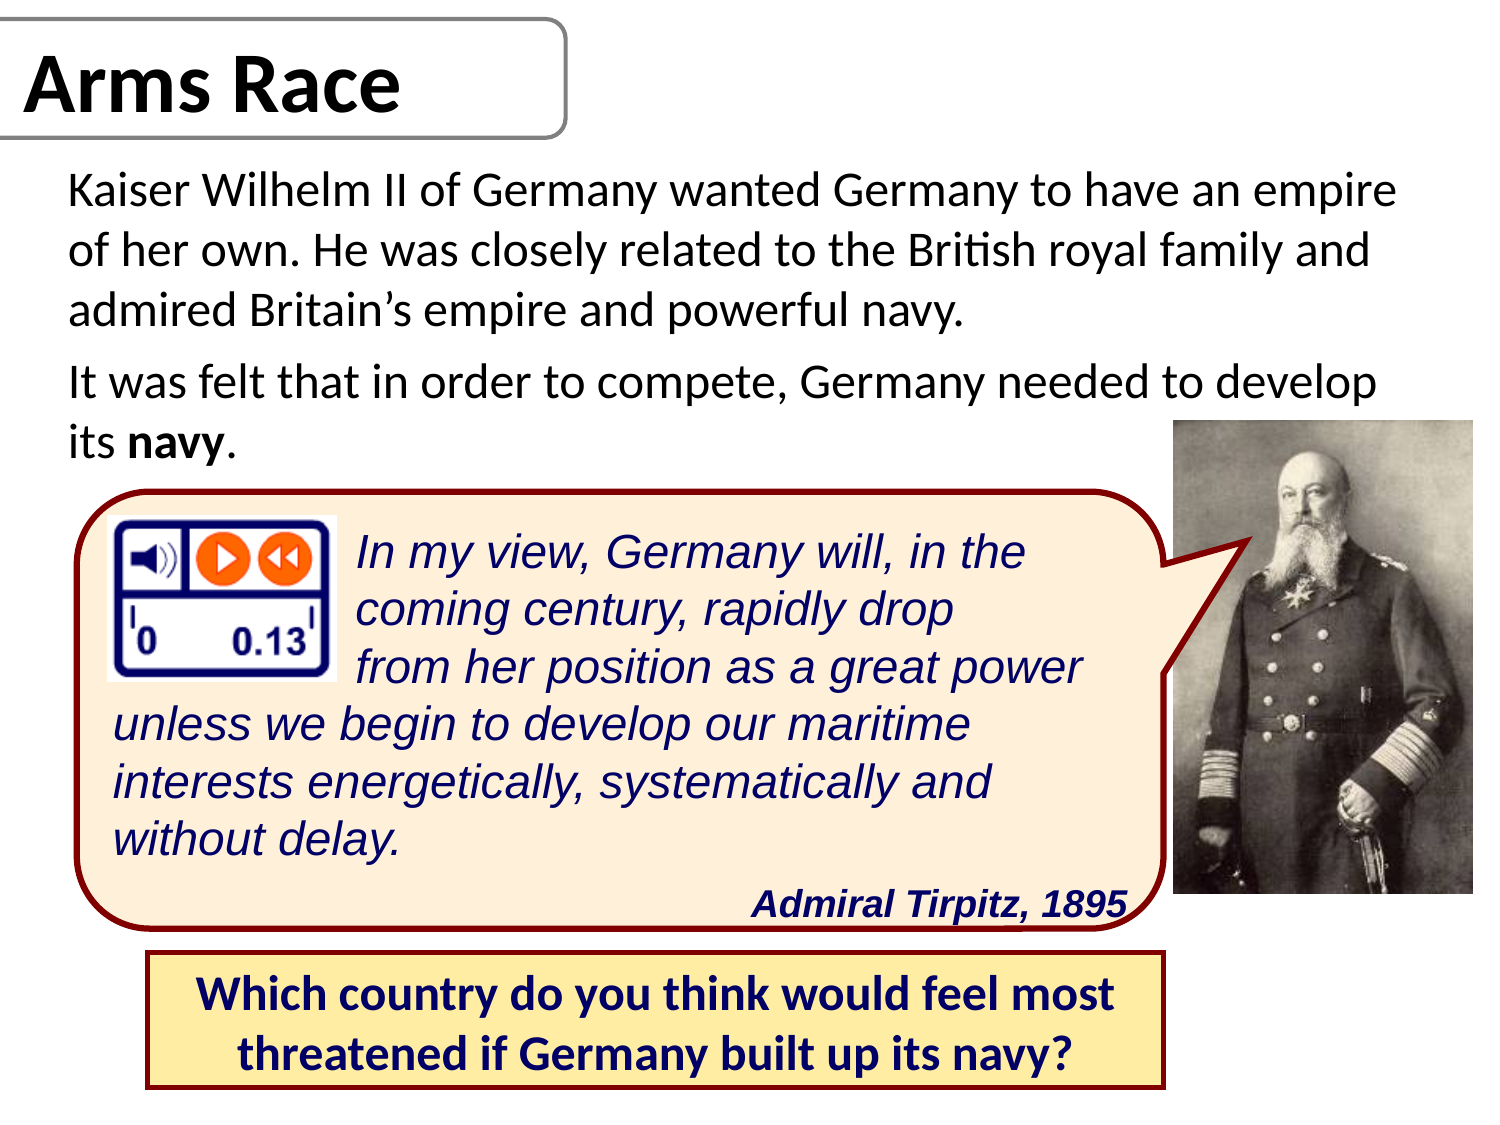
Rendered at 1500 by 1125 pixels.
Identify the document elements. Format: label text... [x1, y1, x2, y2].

text_box Kaiser Wilhelm II of Germany wanted Germany to have an empire of her own. He was closely related to the British royal family and admired Britain’s empire and powerful navy. It was felt that in order to compete, Germany needed to develop its navy. [53, 148, 1424, 477]
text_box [0, 18, 585, 138]
picture [1172, 420, 1473, 894]
text_box In my view, Germany will, in the coming century, rapidly drop from her position as a great power unless we begin to develop our maritime interests energetically, systematically and without delay. Admiral Tirpitz, 1895 [76, 491, 1167, 929]
text_box Which country do you think would feel most threatened if Germany built up its navy? [147, 952, 1164, 1088]
picture [107, 515, 337, 682]
